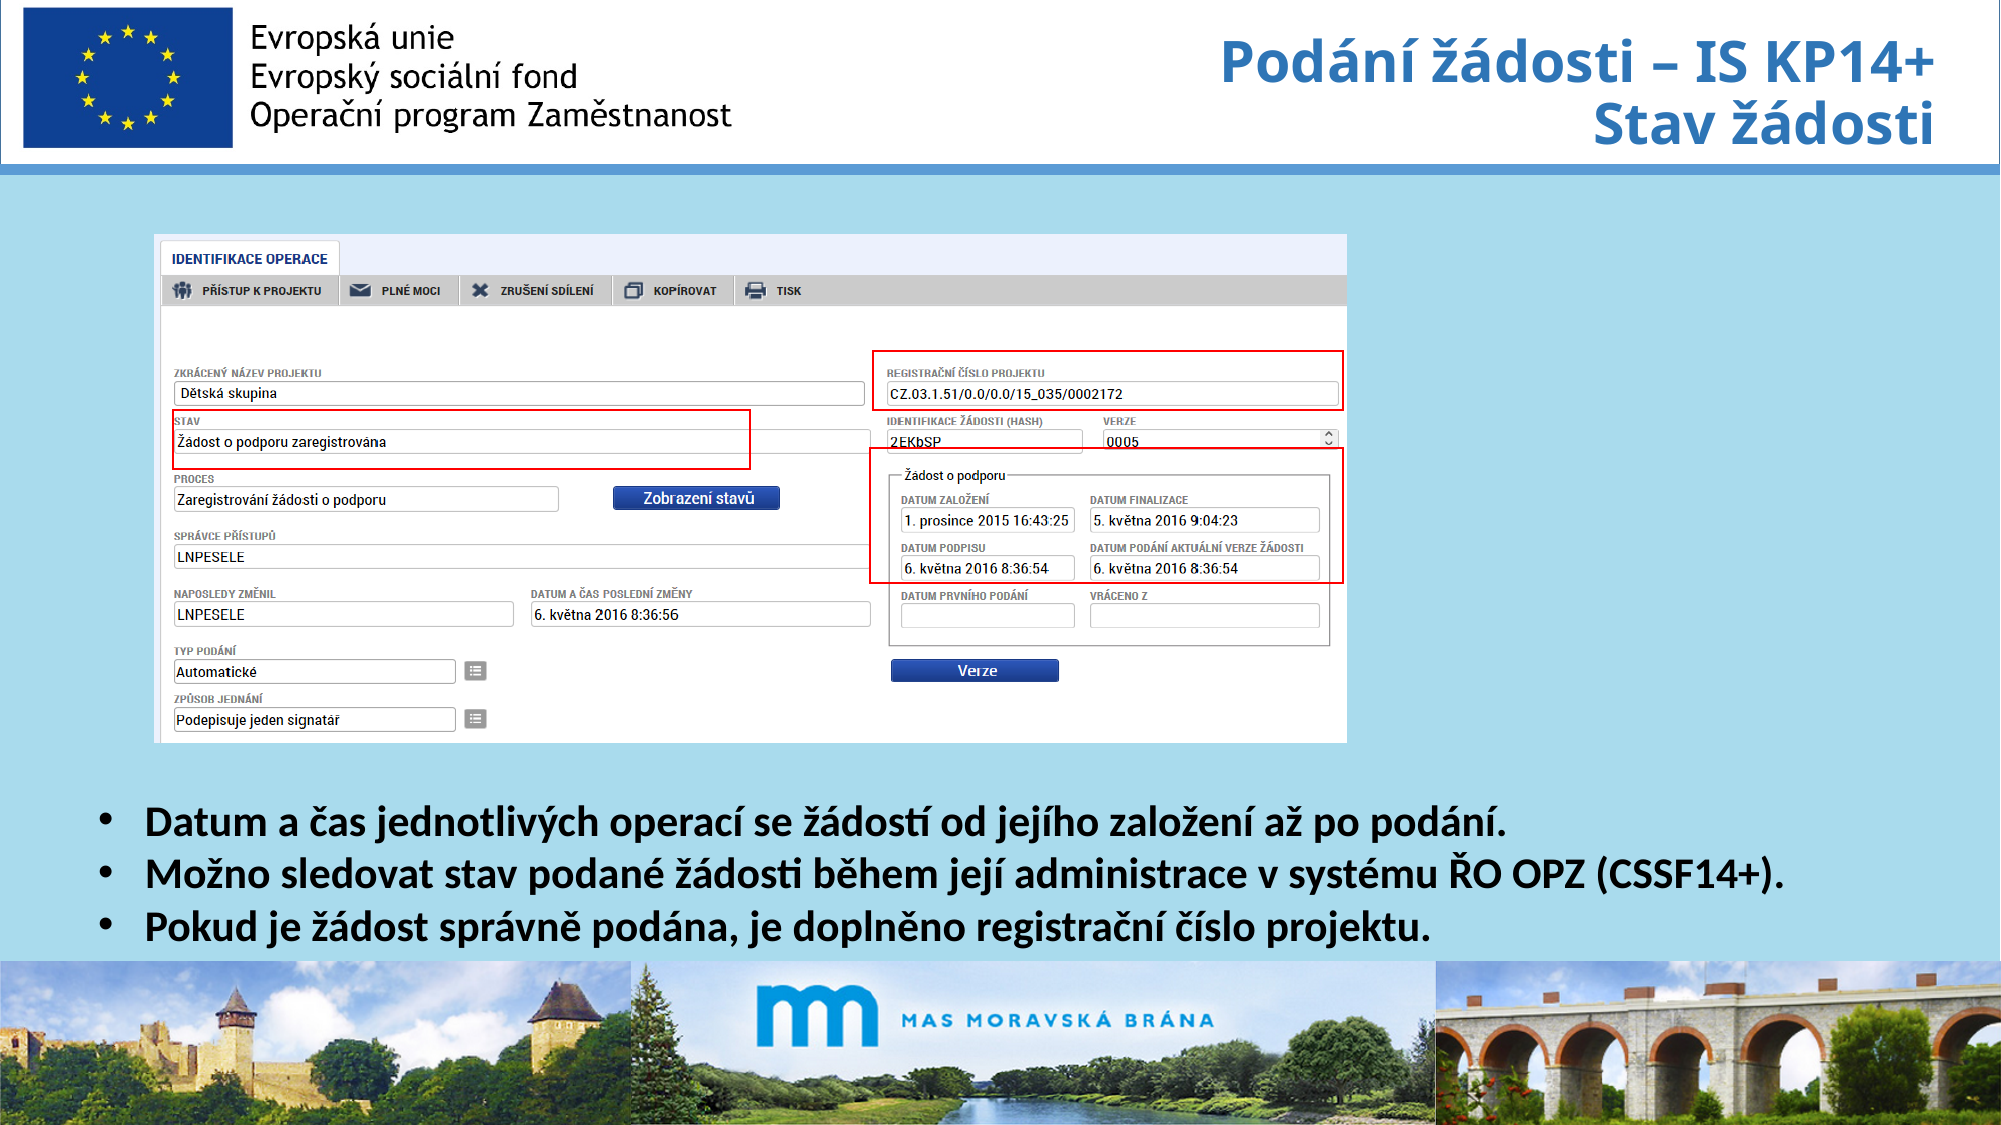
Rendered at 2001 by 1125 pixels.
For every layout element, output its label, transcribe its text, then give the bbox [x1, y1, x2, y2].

picture [154, 234, 1347, 743]
picture [19, 3, 732, 152]
text_box [0, 0, 2000, 164]
text_box Podání žádosti – IS KP14+ Stav žádosti [808, 25, 1952, 164]
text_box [0, 961, 2000, 1125]
text_box Datum a čas jednotlivých operací se žádostí od jejího založení až po podání. Možno sledovat stav podané žádosti během její administrace v systému ŘO OPZ (CSSF14+). Pokud je žádost správně podána, je doplněno registrační číslo projektu. [83, 644, 1984, 961]
